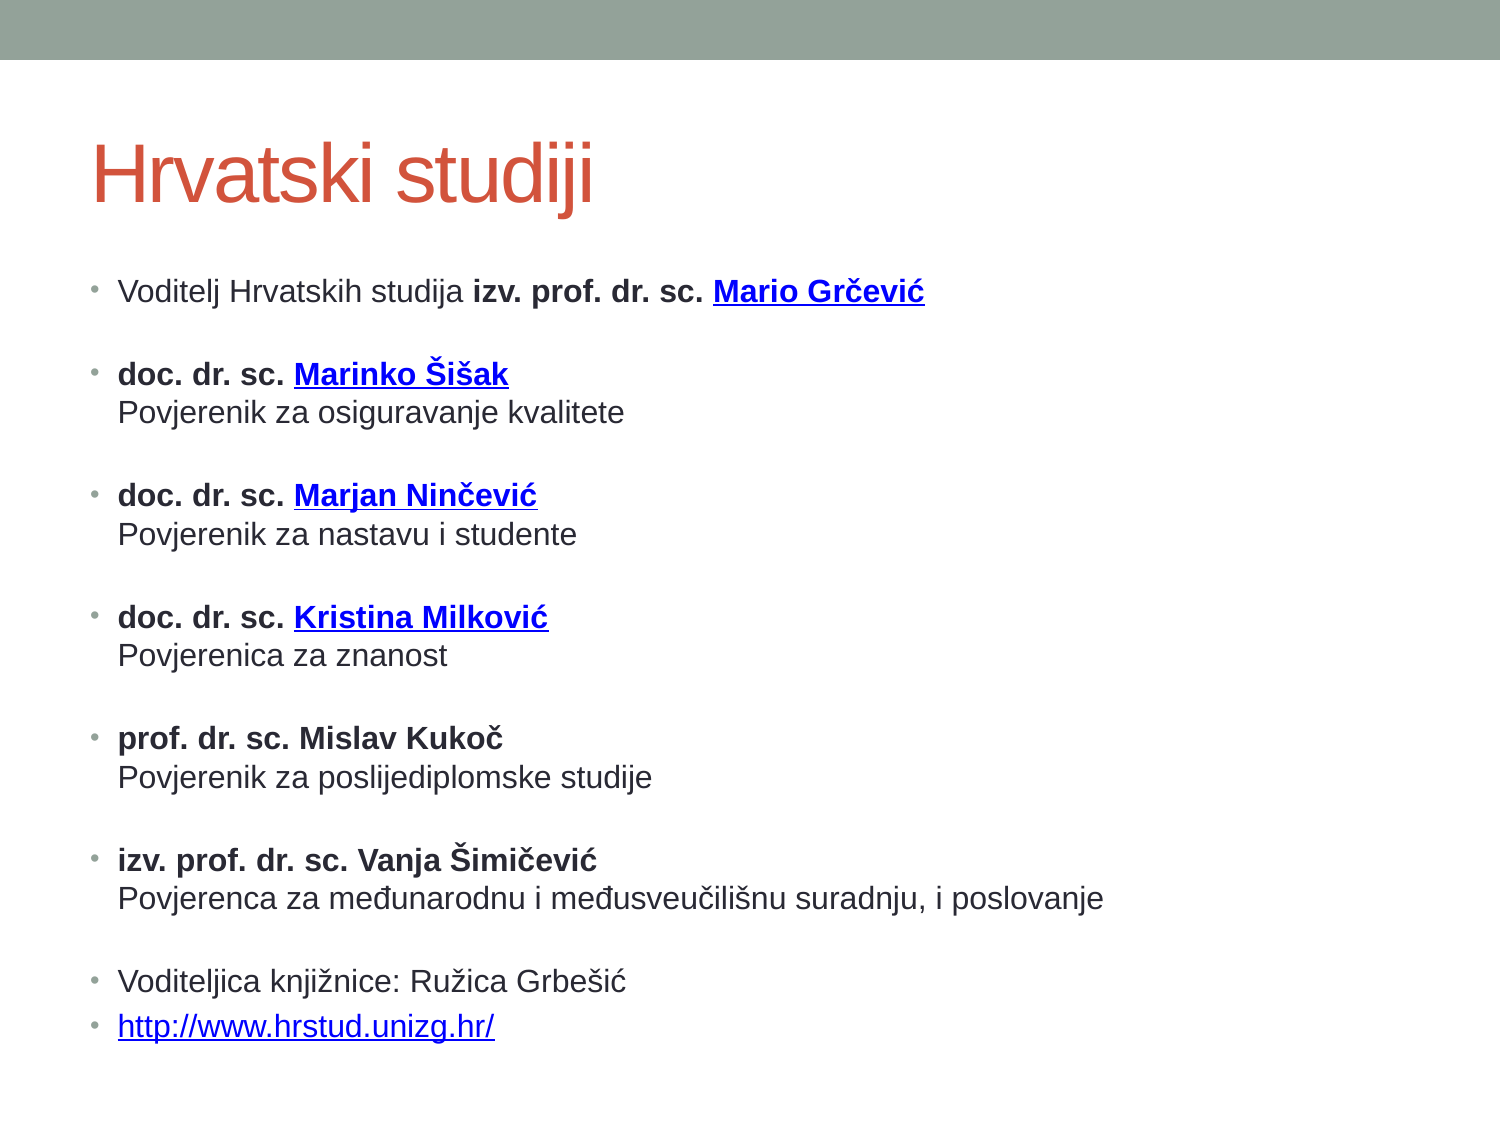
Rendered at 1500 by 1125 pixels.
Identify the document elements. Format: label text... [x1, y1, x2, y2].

title Hrvatski studiji [75, 87, 1425, 250]
list Voditelj Hrvatskih studija izv. prof. dr. sc. Mario Grčević doc. dr. sc. Marinko Šišak Povjerenik za osiguravanje kvalitete doc. dr. sc. Marjan Ninčević Povjerenik za nastavu i studente doc. dr. sc. Kristina Milković Povjerenica za znanost prof. dr. sc. Mislav Kukoč Povjerenik za poslijediplomske studije izv. prof. dr. sc. Vanja Šimičević Povjerenca za međunarodnu i međusveučilišnu suradnju, i poslovanje Voditeljica knjižnice: Ružica Grbešić http://www.hrstud.unizg.hr/ [75, 262, 1425, 1063]
